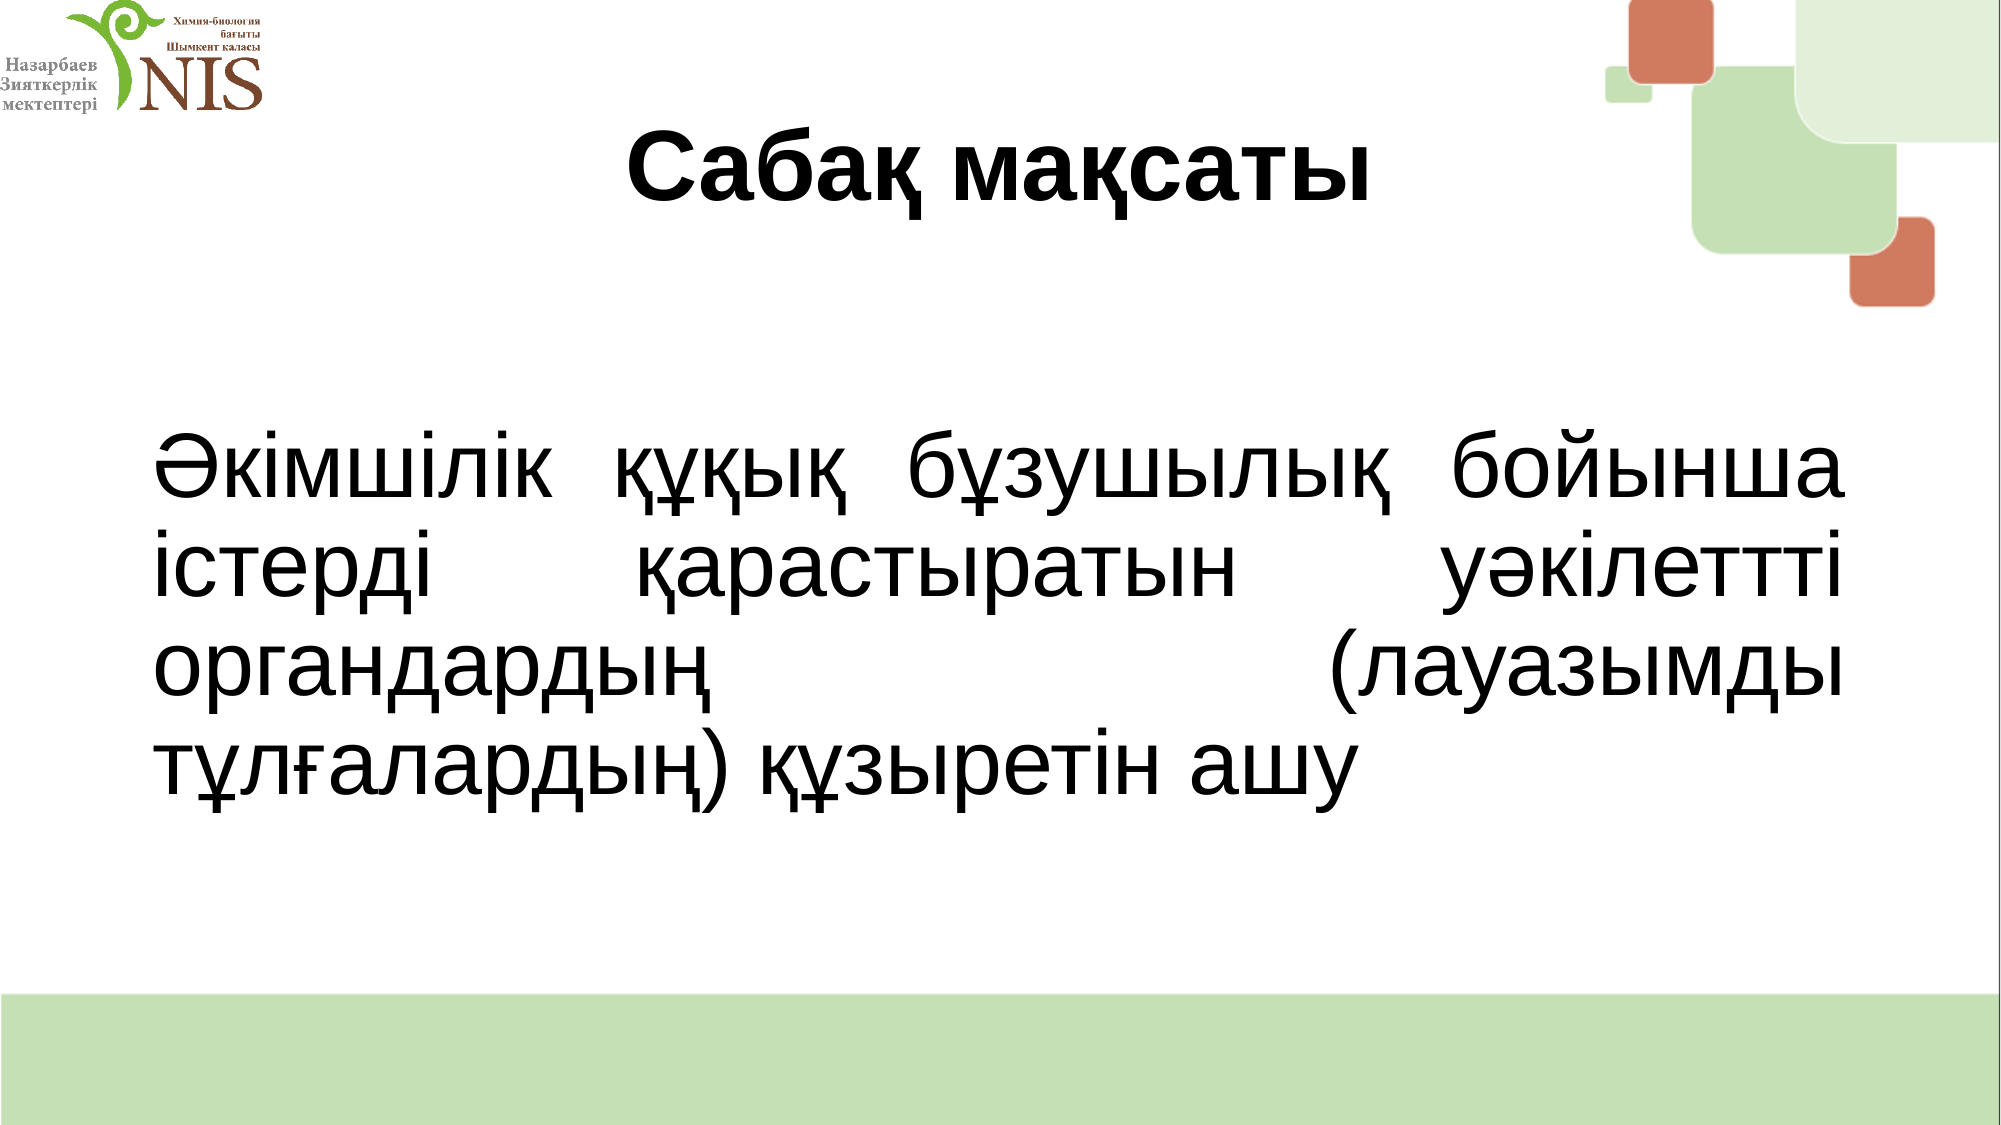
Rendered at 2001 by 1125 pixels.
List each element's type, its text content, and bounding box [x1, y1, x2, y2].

list Әкімшілік құқық бұзушылық бойынша істерді қарастыратын уәкілеттті органдардың (лауазымды тұлғалардың) құзыретін ашу [137, 299, 1863, 1014]
title Сабақ мақсаты [137, 59, 1863, 278]
picture [0, 0, 2001, 1125]
